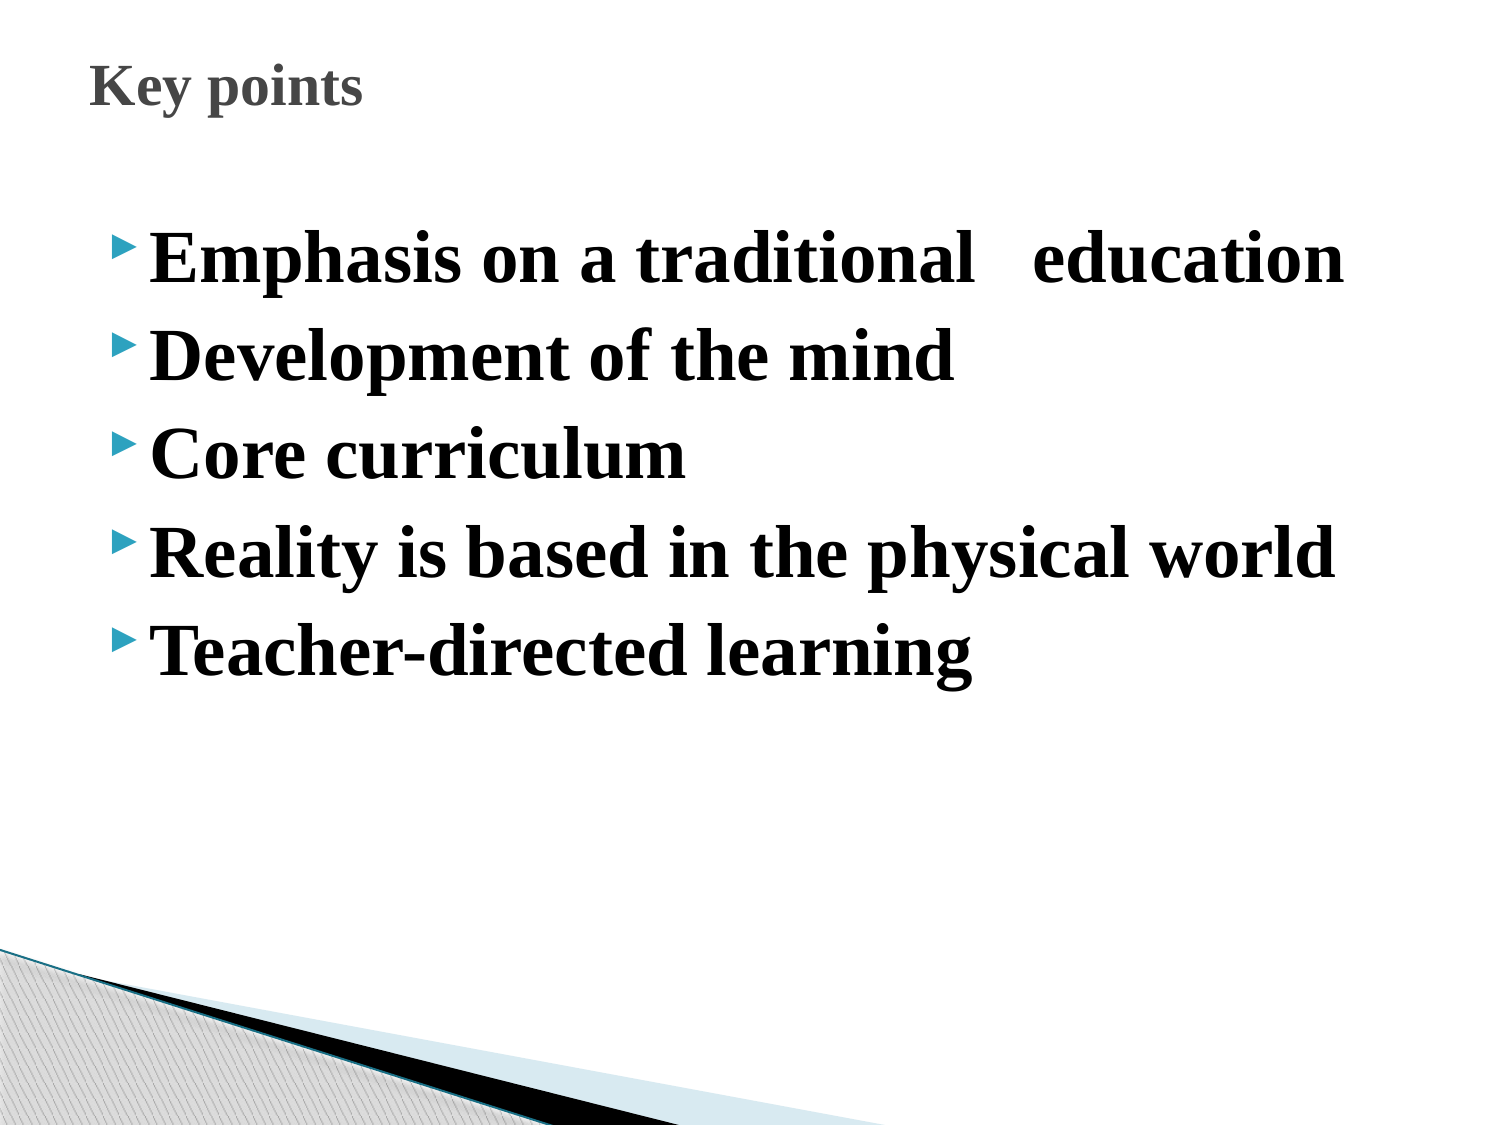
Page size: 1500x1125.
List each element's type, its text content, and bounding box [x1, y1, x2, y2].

title Key points [75, 37, 575, 125]
list Emphasis on a traditional education Development of the mind Core curriculum Reality is based in the physical world Teacher-directed learning [75, 200, 1425, 986]
